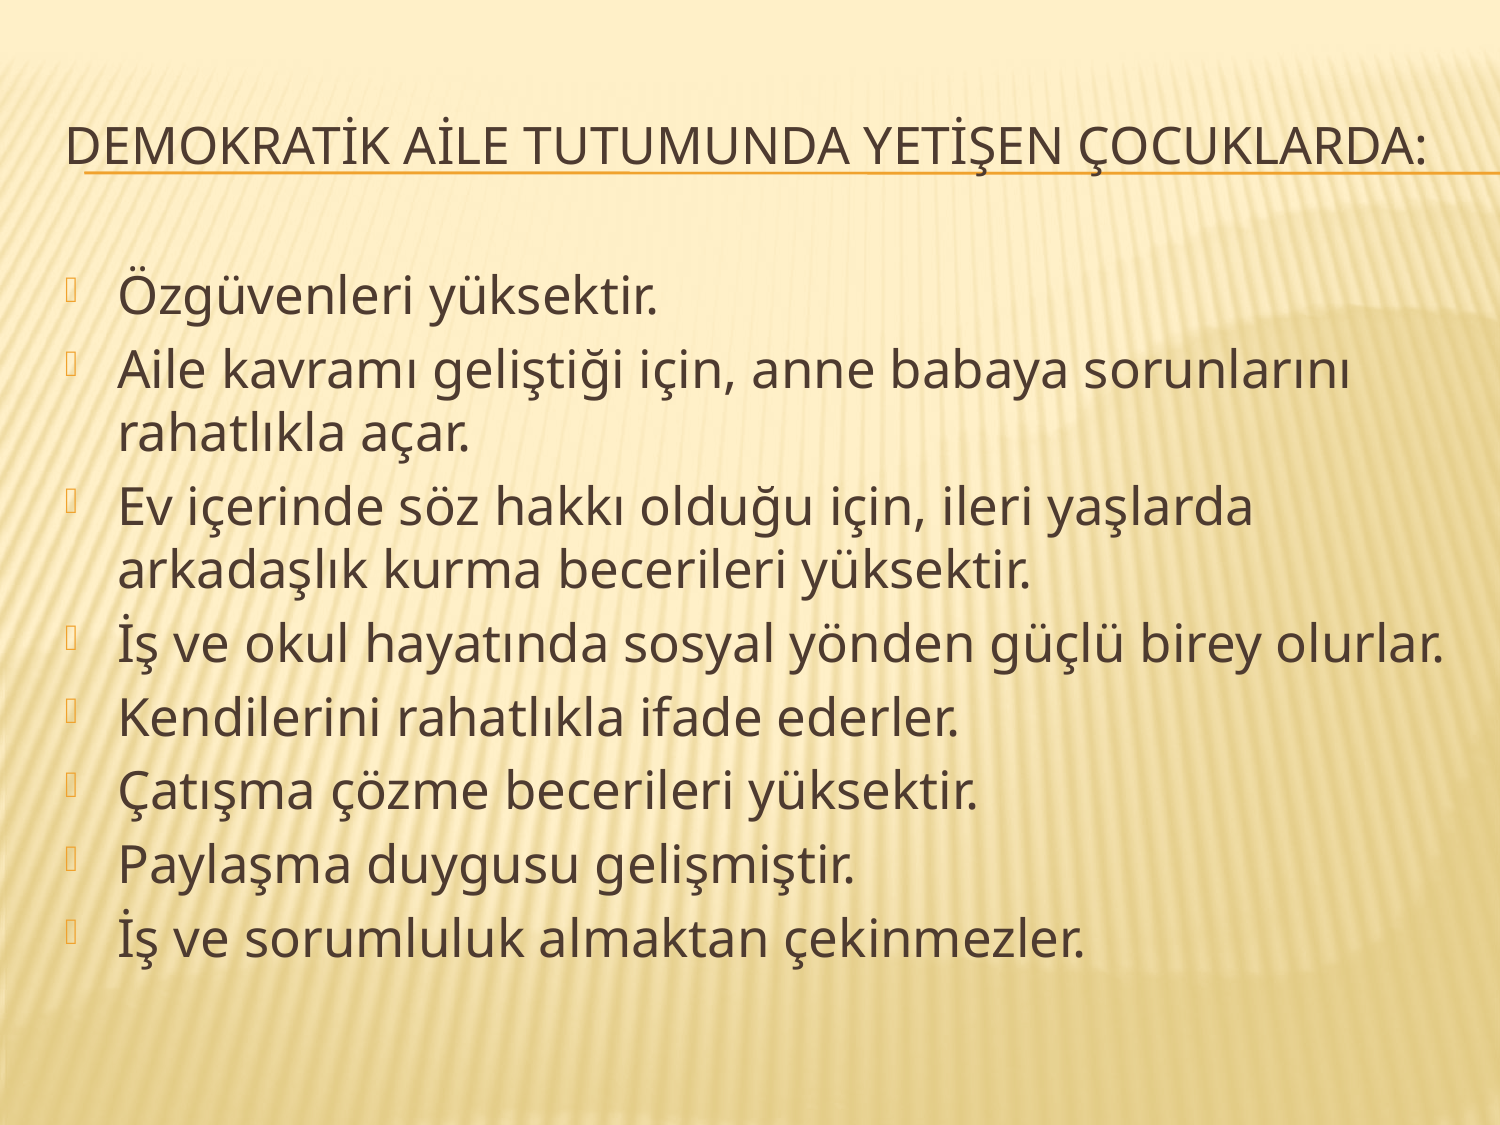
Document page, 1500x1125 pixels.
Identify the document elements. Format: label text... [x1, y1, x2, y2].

title DEMOKRATİK AİLE TUTUMUNDA YETİŞEN ÇOCUKLARDA: [50, 75, 1475, 213]
list Özgüvenleri yüksektir. Aile kavramı geliştiği için, anne babaya sorunlarını rahatlıkla açar. Ev içerinde söz hakkı olduğu için, ileri yaşlarda arkadaşlık kurma becerileri yüksektir. İş ve okul hayatında sosyal yönden güçlü birey olurlar. Kendilerini rahatlıkla ifade ederler. Çatışma çözme becerileri yüksektir. Paylaşma duygusu gelişmiştir. İş ve sorumluluk almaktan çekinmezler. [50, 254, 1475, 998]
